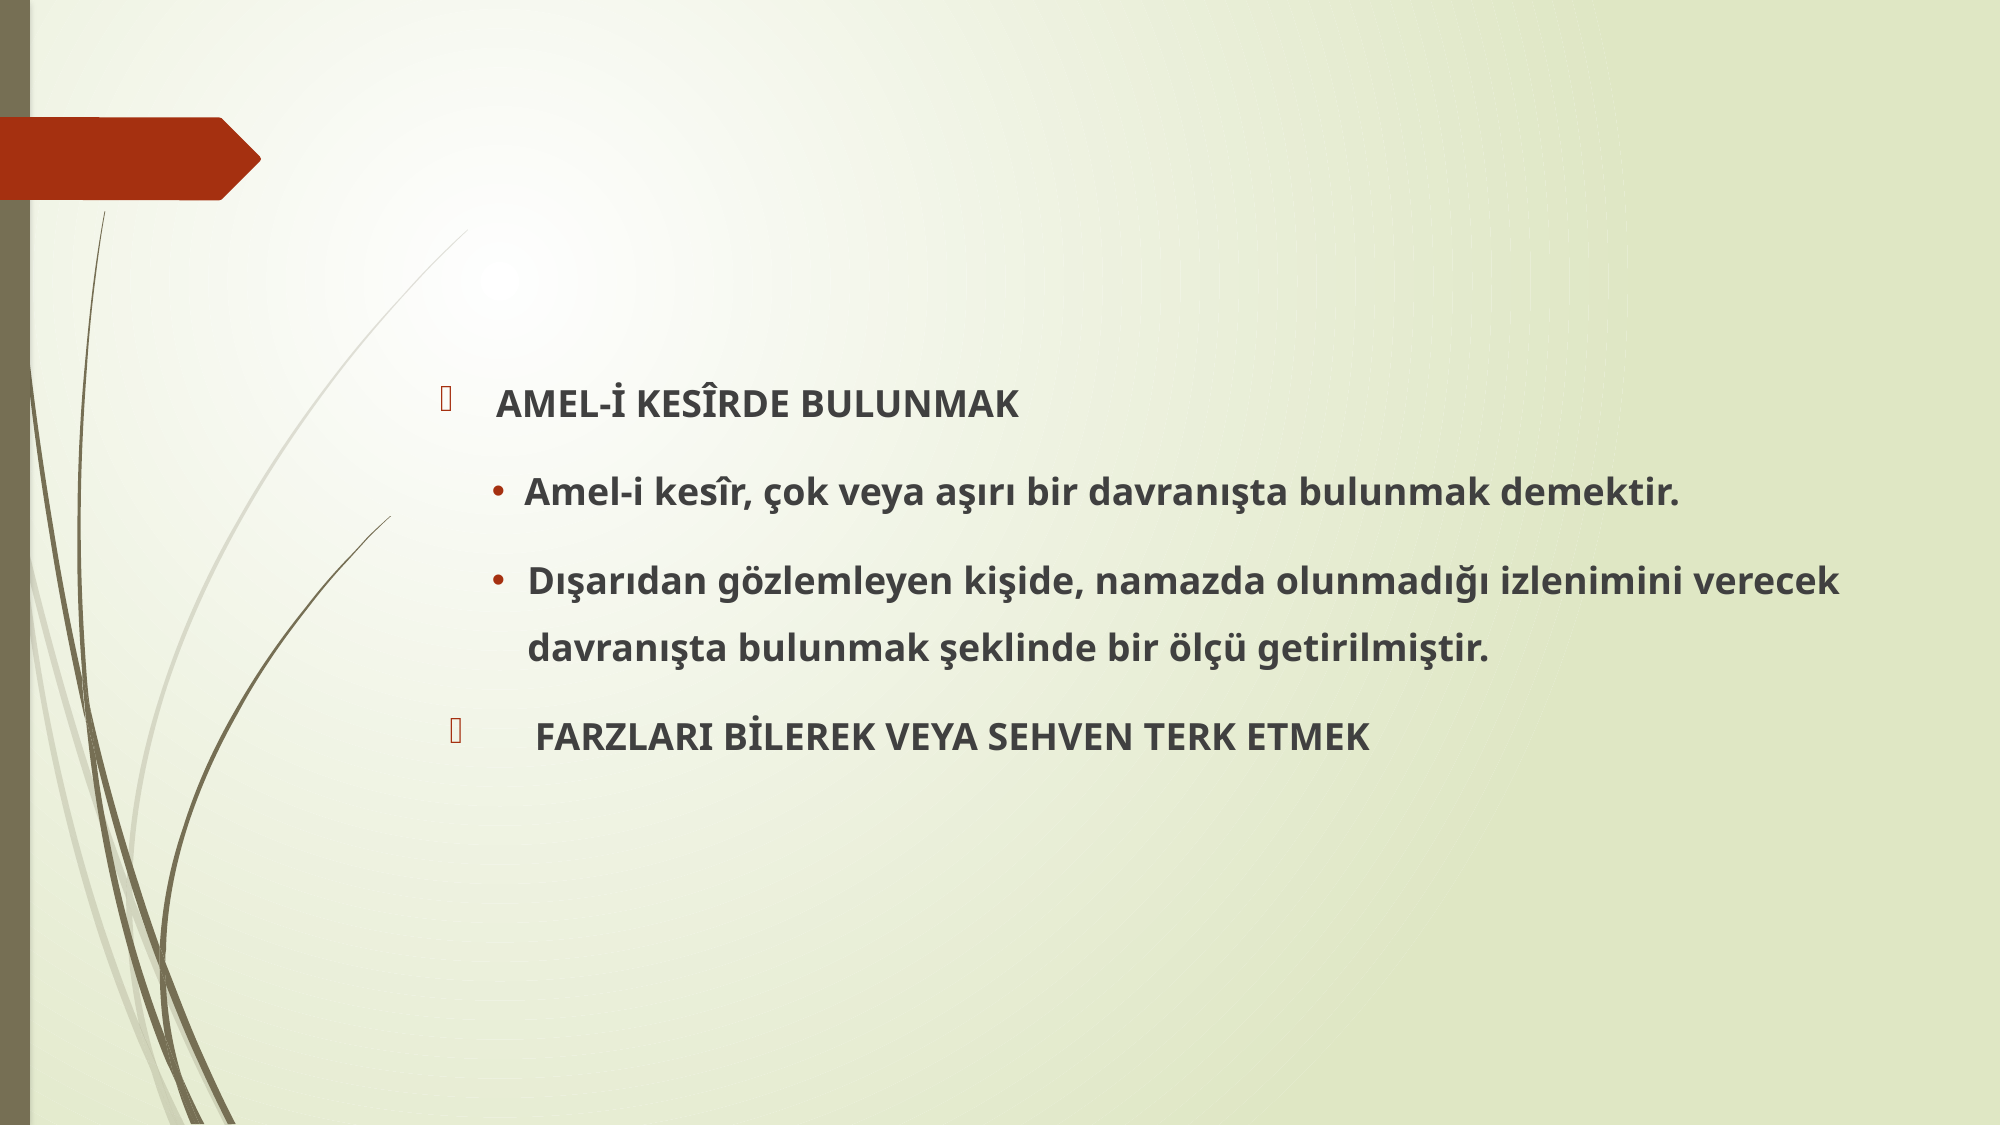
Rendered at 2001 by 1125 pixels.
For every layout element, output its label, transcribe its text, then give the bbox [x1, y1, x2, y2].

list AMEL-İ KESÎRDE BULUNMAK Amel-i kesîr, çok veya aşırı bir davranışta bulunmak demektir. Dışarıdan gözlemleyen kişide, namazda olunmadığı izlenimini verecek davranışta bulunmak şeklinde bir ölçü getirilmiştir. FARZLARI BİLEREK VEYA SEHVEN TERK ETMEK [424, 350, 1888, 970]
